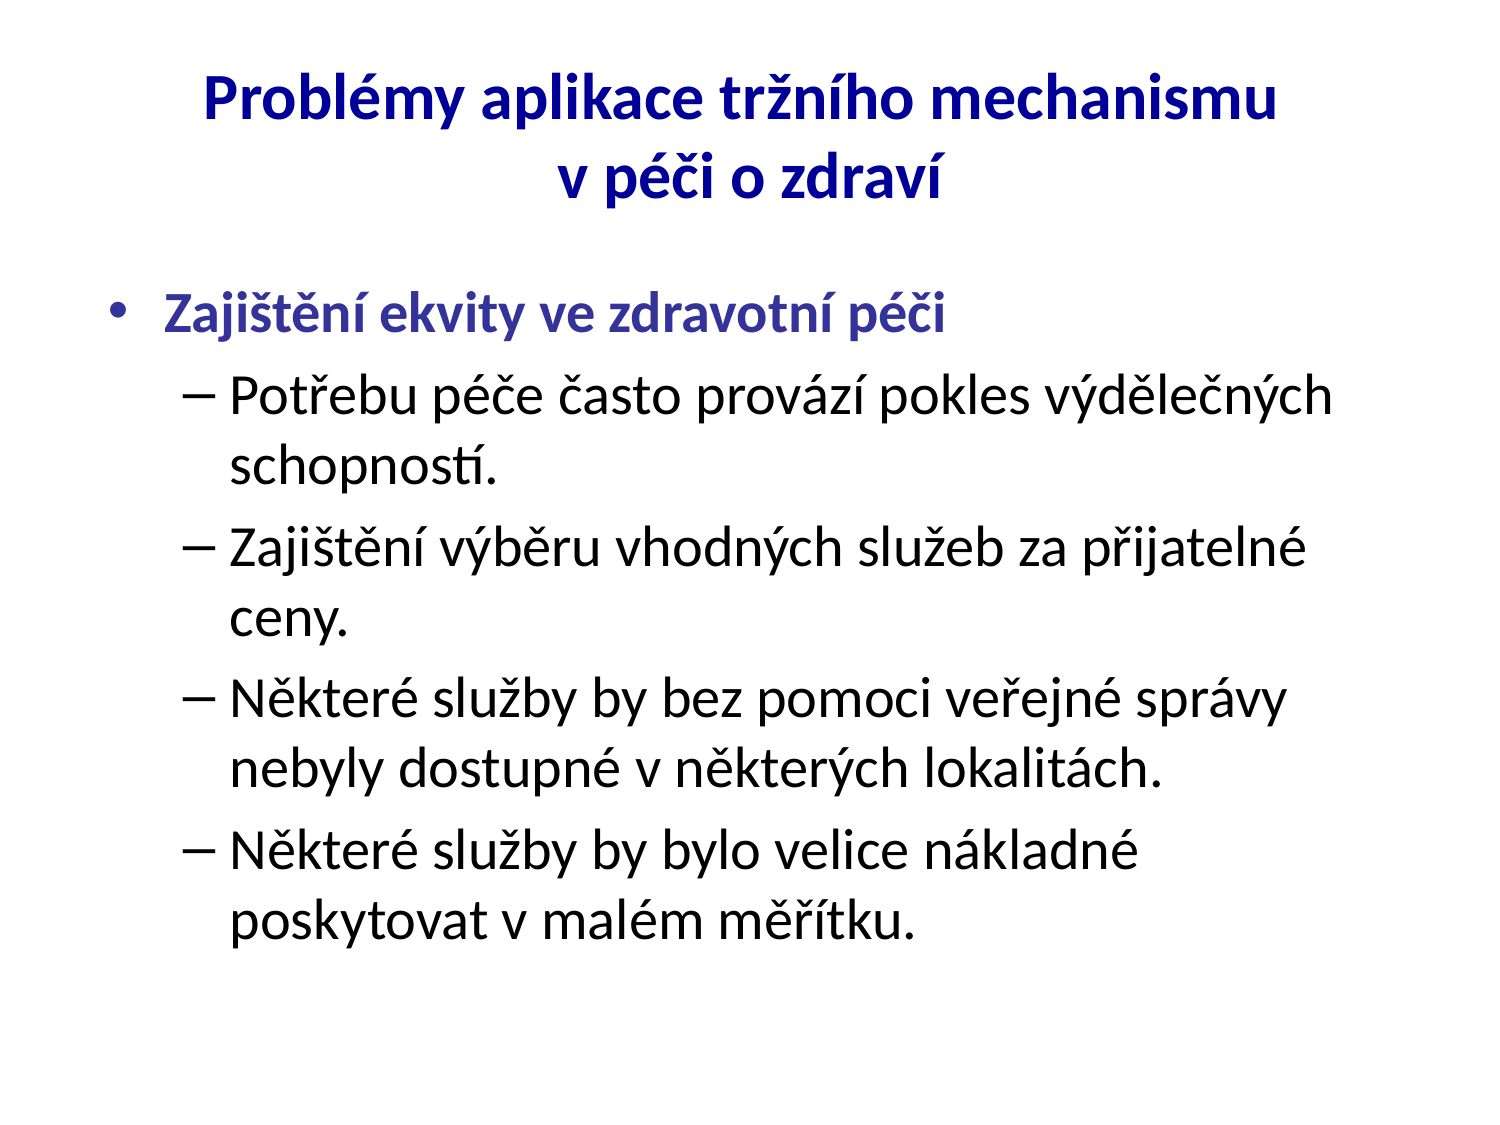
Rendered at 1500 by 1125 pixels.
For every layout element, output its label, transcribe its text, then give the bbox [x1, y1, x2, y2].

list Zajištění ekvity ve zdravotní péči Potřebu péče často provází pokles výdělečných schopností. Zajištění výběru vhodných služeb za přijatelné ceny. Některé služby by bez pomoci veřejné správy nebyly dostupné v některých lokalitách. Některé služby by bylo velice nákladné poskytovat v malém měřítku. [64, 267, 1415, 1094]
title Problémy aplikace tržního mechanismu v péči o zdraví [75, 45, 1425, 220]
